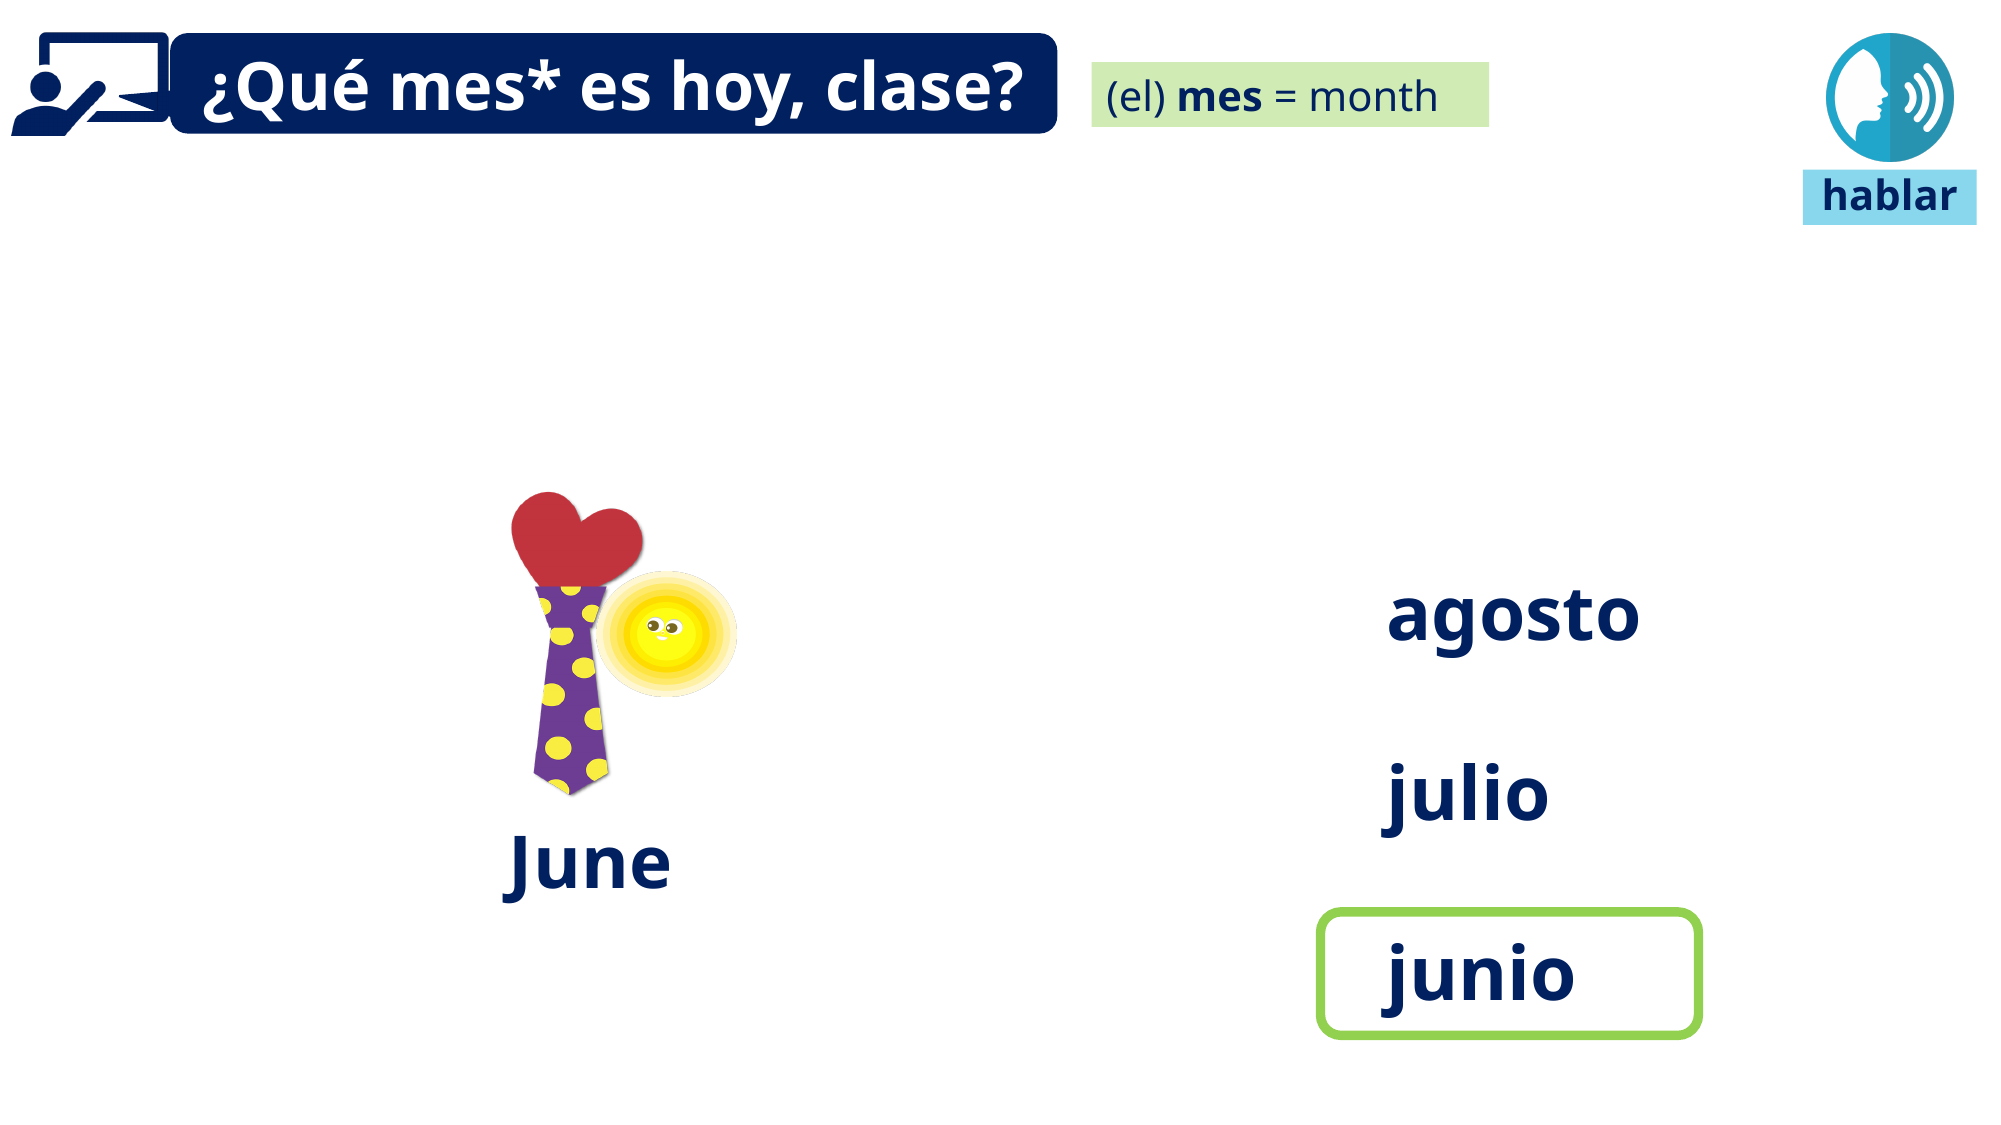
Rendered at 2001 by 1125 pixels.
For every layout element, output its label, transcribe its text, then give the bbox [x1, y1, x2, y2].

text_box [1319, 910, 1700, 1037]
picture [3, 0, 176, 170]
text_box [490, 489, 737, 799]
picture [1825, 33, 1954, 162]
title hablar [1802, 169, 1977, 225]
text_box June [494, 808, 688, 911]
text_box ¿Qué mes* es hoy, clase? [176, 34, 1057, 133]
text_box (el) mes = month [1091, 62, 1490, 127]
text_box agosto julio junio [1371, 558, 1657, 910]
